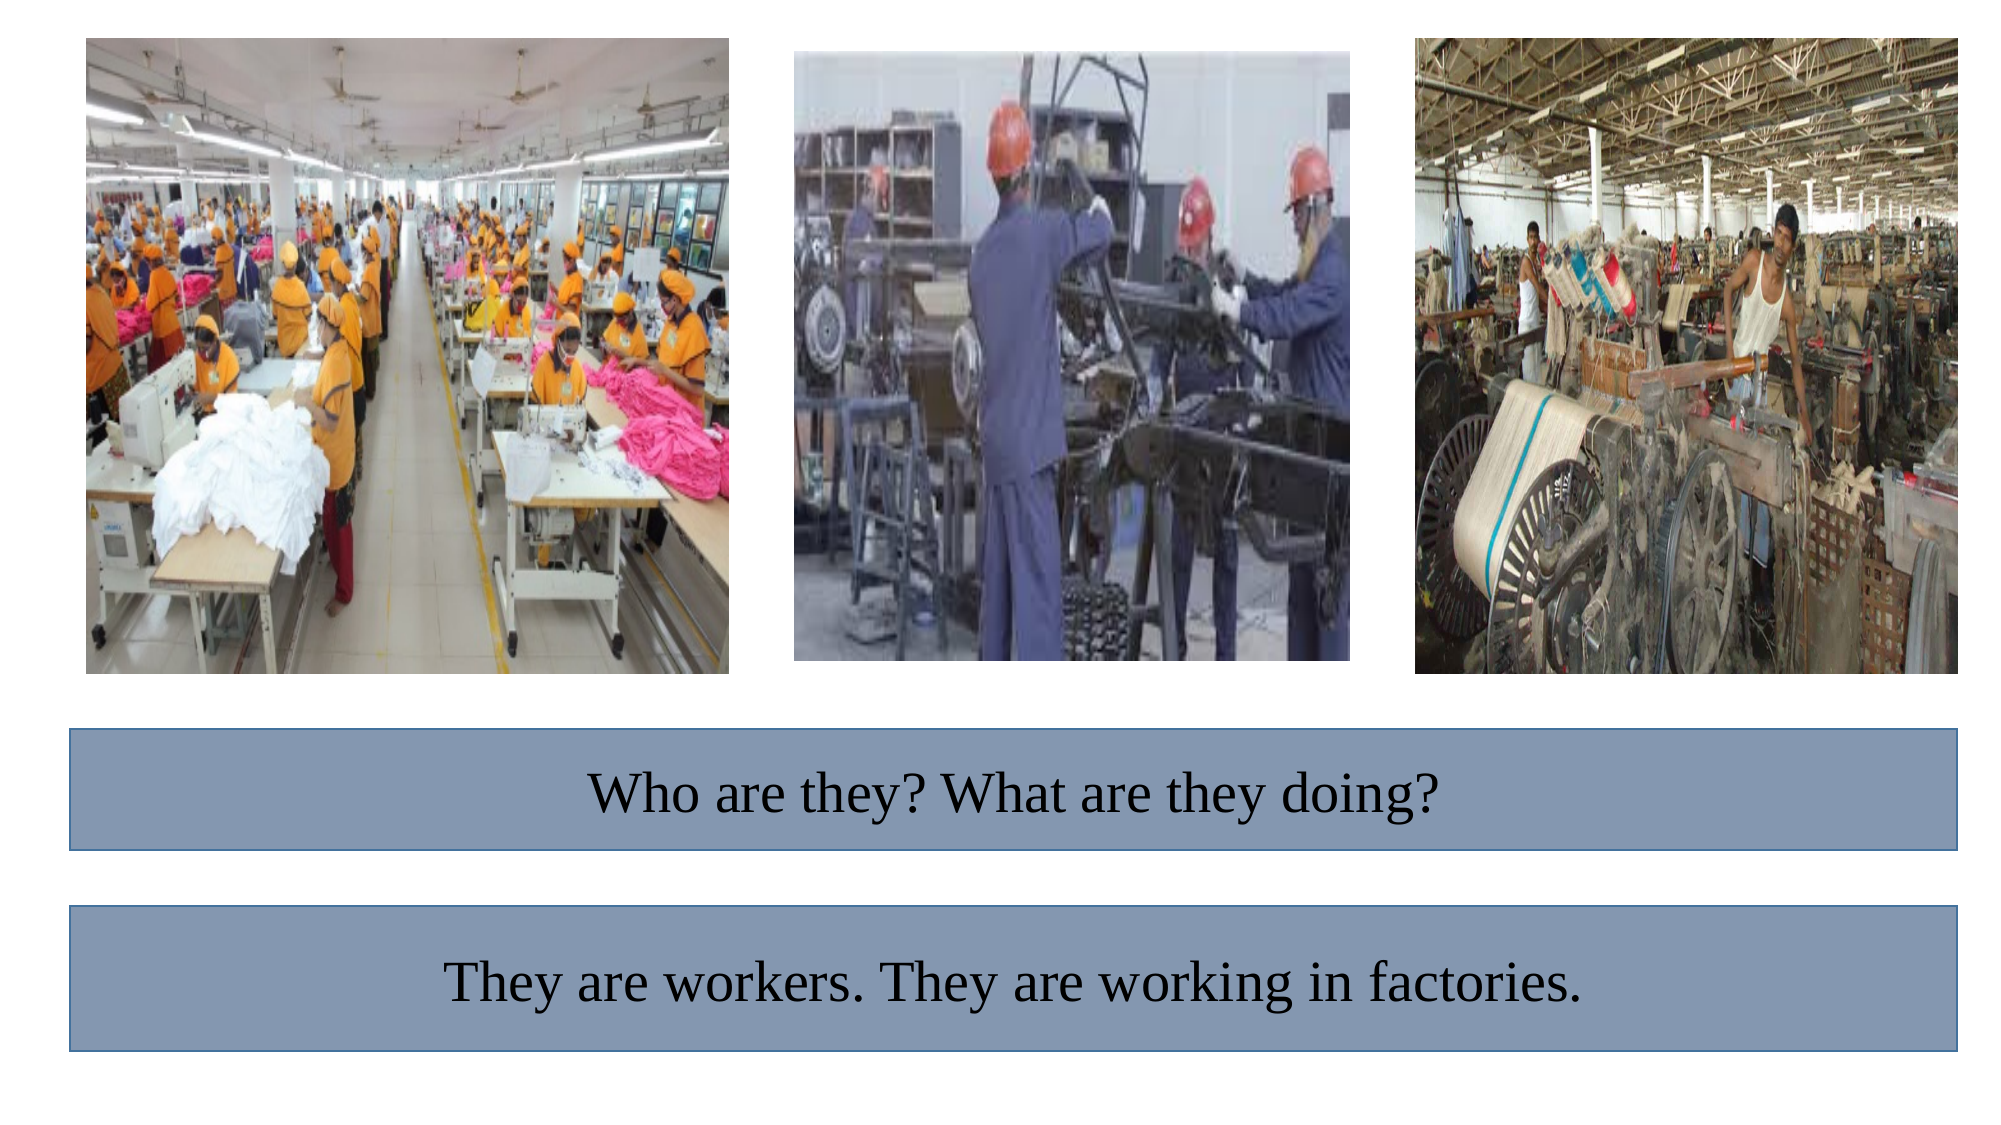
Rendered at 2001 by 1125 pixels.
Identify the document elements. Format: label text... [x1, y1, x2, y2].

text_box They are workers. They are working in factories. [69, 905, 1958, 1052]
picture [1415, 38, 1958, 674]
picture [86, 38, 729, 674]
picture [794, 51, 1350, 661]
text_box Who are they? What are they doing? [69, 728, 1958, 851]
